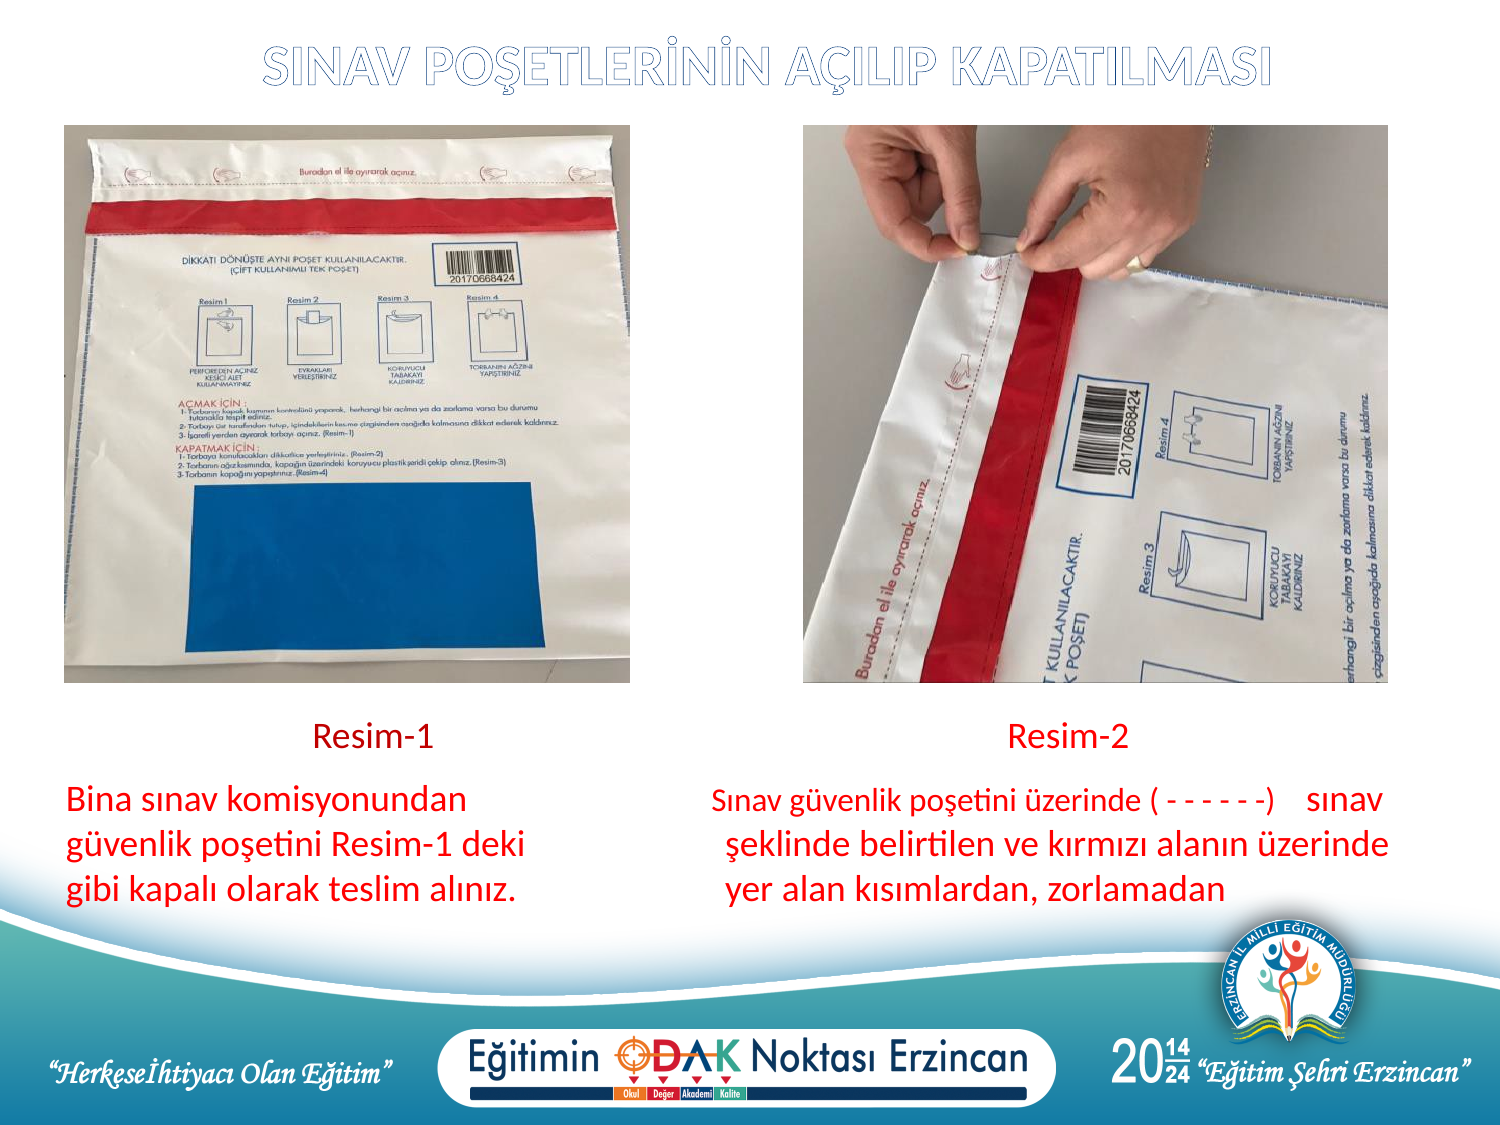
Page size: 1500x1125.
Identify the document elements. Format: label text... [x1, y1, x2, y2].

text_box SINAV POŞETLERİNİN AÇILIP KAPATILMASI [108, 19, 1428, 105]
picture [0, 0, 1500, 1125]
text_box Resim-1 Resim-2 Bina sınav komisyonundan Sınav güvenlik poşetini üzerinde ( - - - - - -) sınav güvenlik poşetini Resim-1 deki şeklinde belirtilen ve kırmızı alanın üzerinde gibi kapalı olarak teslim alınız. yer alan kısımlardan, zorlamadan [51, 704, 1410, 917]
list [64, 125, 631, 683]
